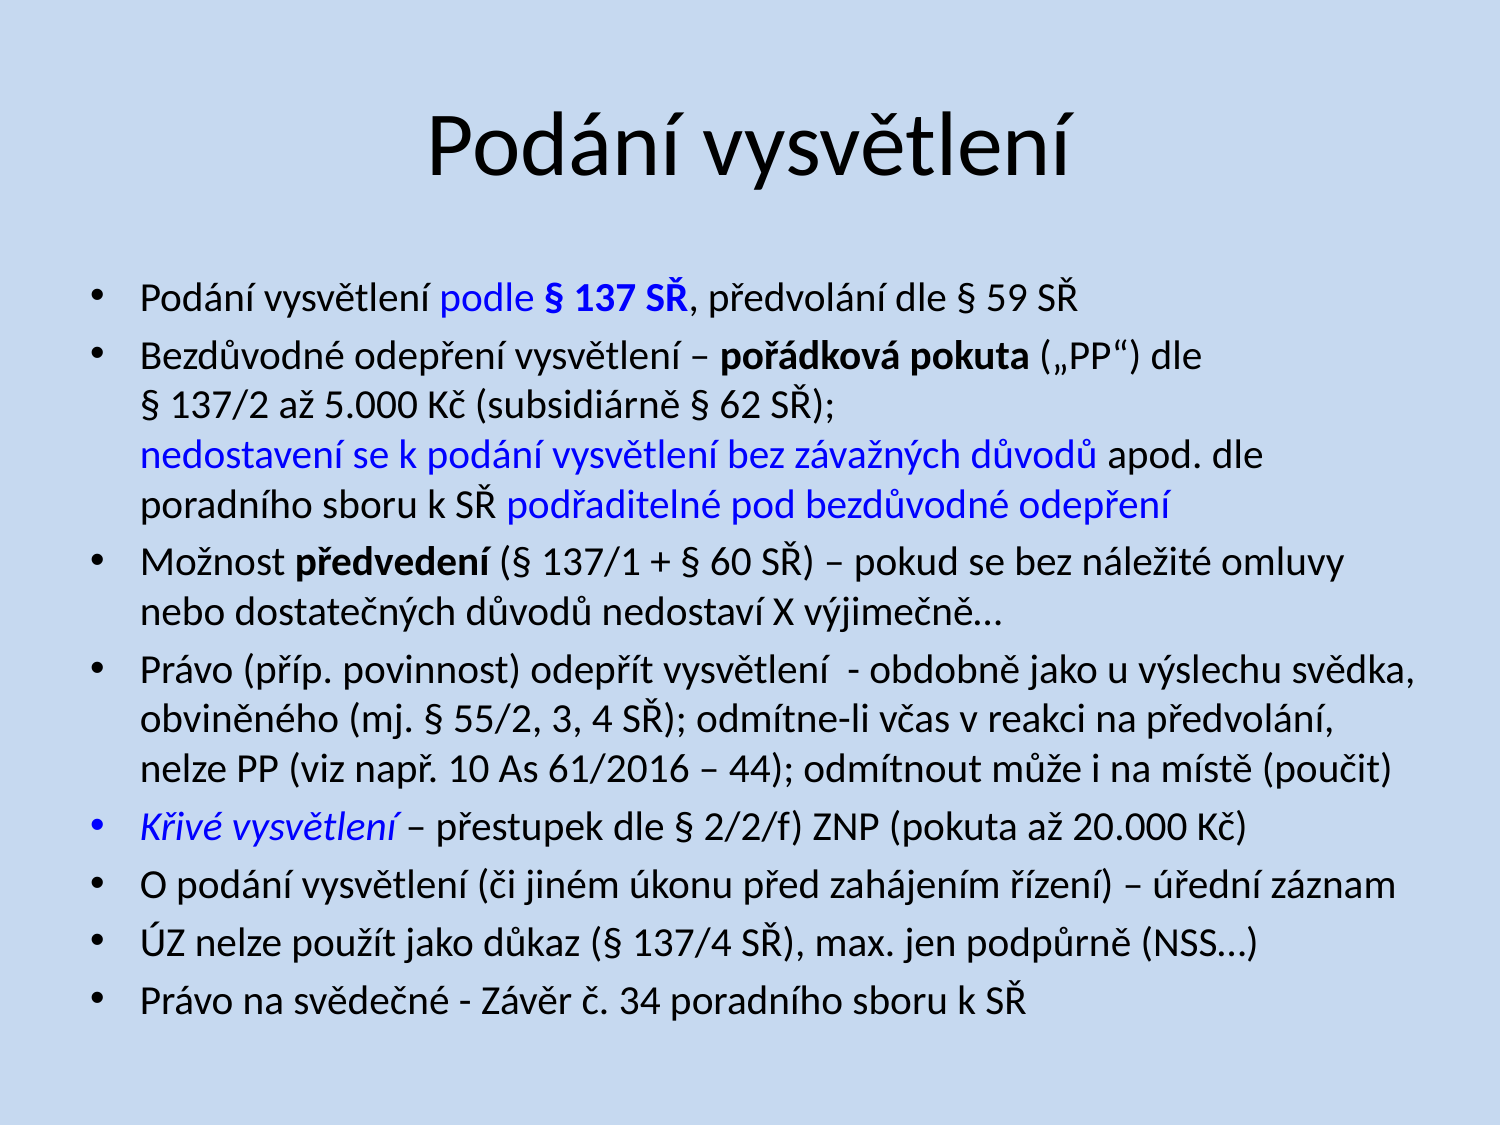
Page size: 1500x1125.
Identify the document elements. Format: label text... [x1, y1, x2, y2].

list Podání vysvětlení podle § 137 SŘ, předvolání dle § 59 SŘ Bezdůvodné odepření vysvětlení – pořádková pokuta („PP“) dle § 137/2 až 5.000 Kč (subsidiárně § 62 SŘ); nedostavení se k podání vysvětlení bez závažných důvodů apod. dle poradního sboru k SŘ podřaditelné pod bezdůvodné odepření Možnost předvedení (§ 137/1 + § 60 SŘ) – pokud se bez náležité omluvy nebo dostatečných důvodů nedostaví X výjimečně… Právo (příp. povinnost) odepřít vysvětlení - obdobně jako u výslechu svědka, obviněného (mj. § 55/2, 3, 4 SŘ); odmítne-li včas v reakci na předvolání, nelze PP (viz např. 10 As 61/2016 – 44); odmítnout může i na místě (poučit) Křivé vysvětlení – přestupek dle § 2/2/f) ZNP (pokuta až 20.000 Kč) O podání vysvětlení (či jiném úkonu před zahájením řízení) – úřední záznam ÚZ nelze použít jako důkaz (§ 137/4 SŘ), max. jen podpůrně (NSS…) Právo na svědečné - Závěr č. 34 poradního sboru k SŘ [75, 262, 1447, 1083]
title Podání vysvětlení [75, 45, 1425, 233]
